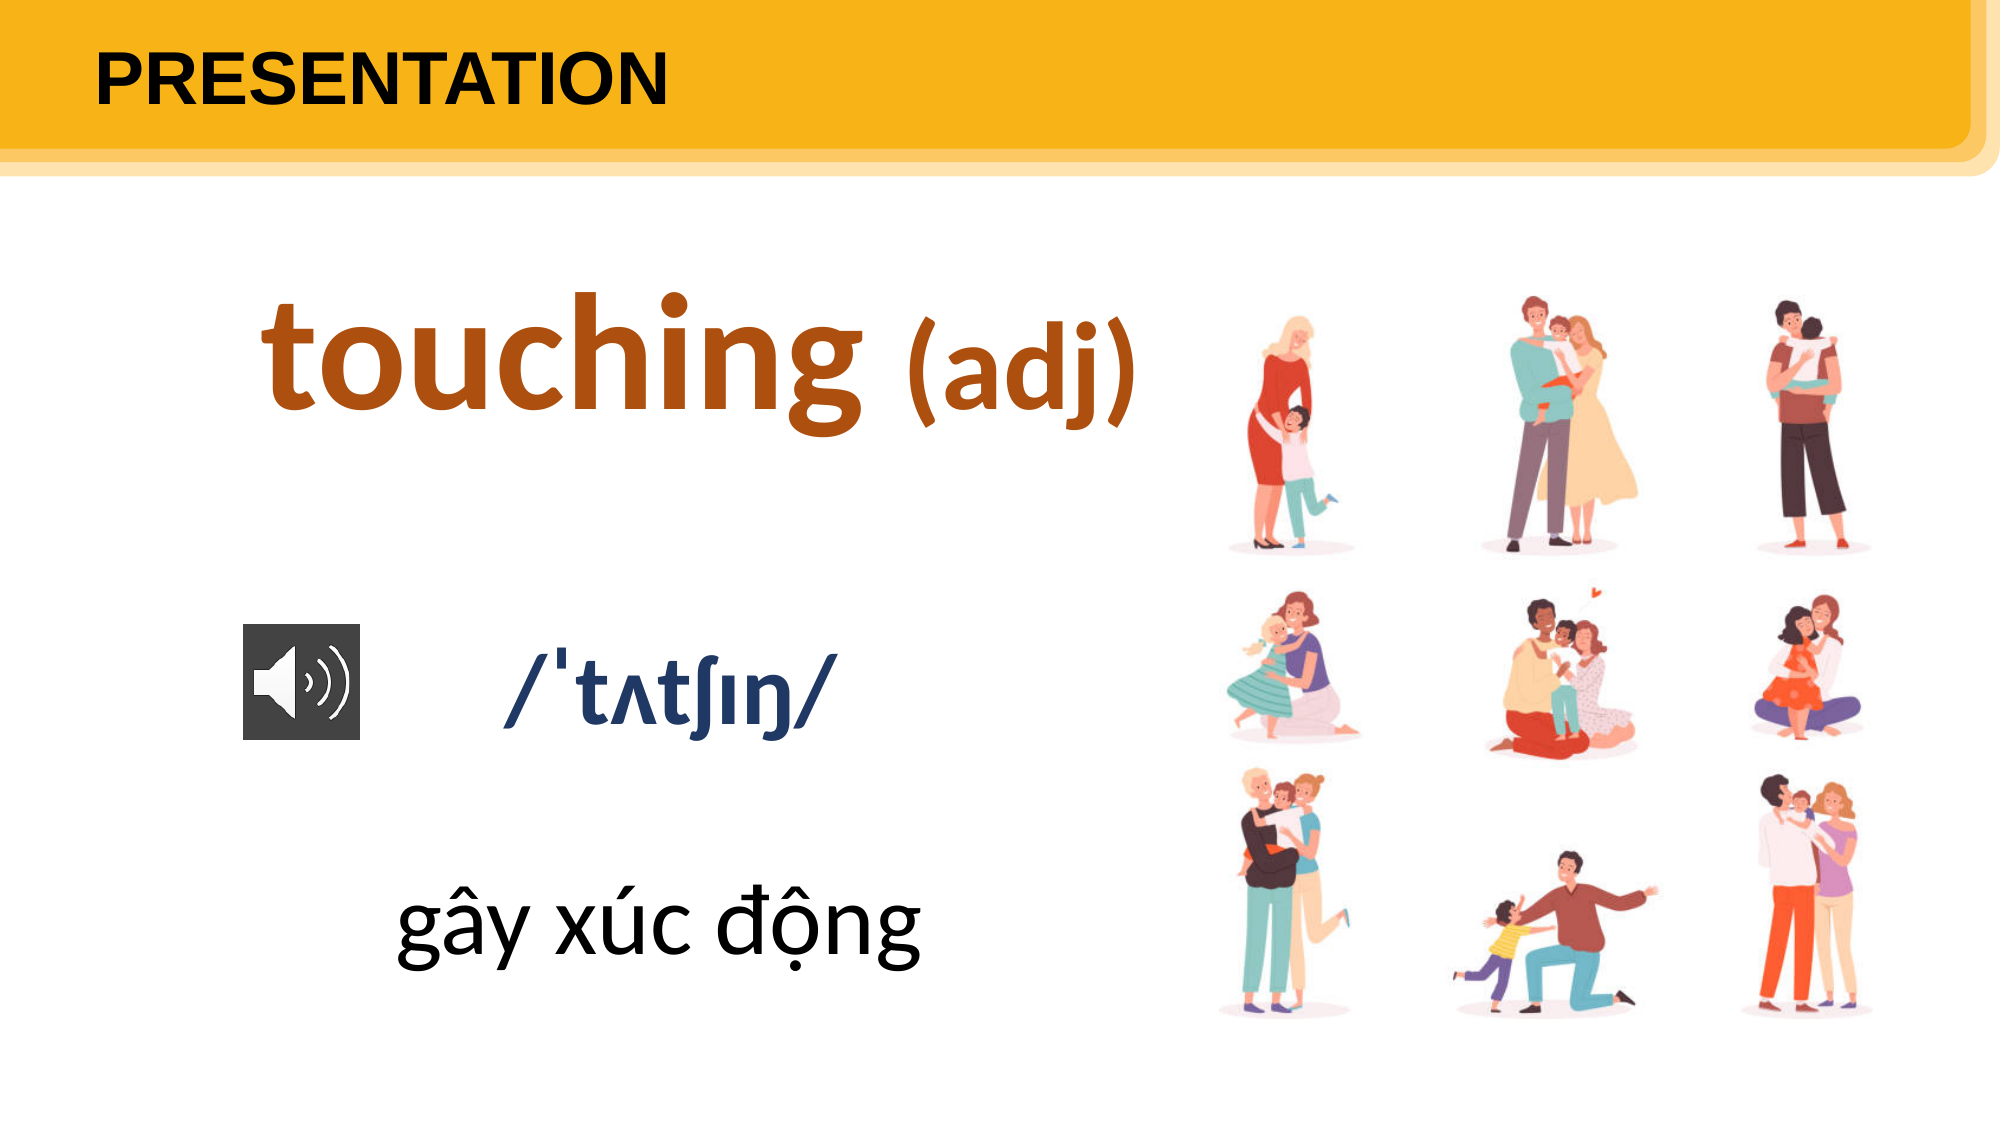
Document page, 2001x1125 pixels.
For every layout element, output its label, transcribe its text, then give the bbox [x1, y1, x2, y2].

text_box gây xúc động [326, 847, 992, 982]
text_box touching (adj) [100, 250, 1302, 508]
text_box /ˈtʌtʃɪŋ/ [489, 617, 876, 752]
picture [242, 622, 361, 742]
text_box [0, 0, 2000, 177]
picture [1219, 295, 1873, 1019]
